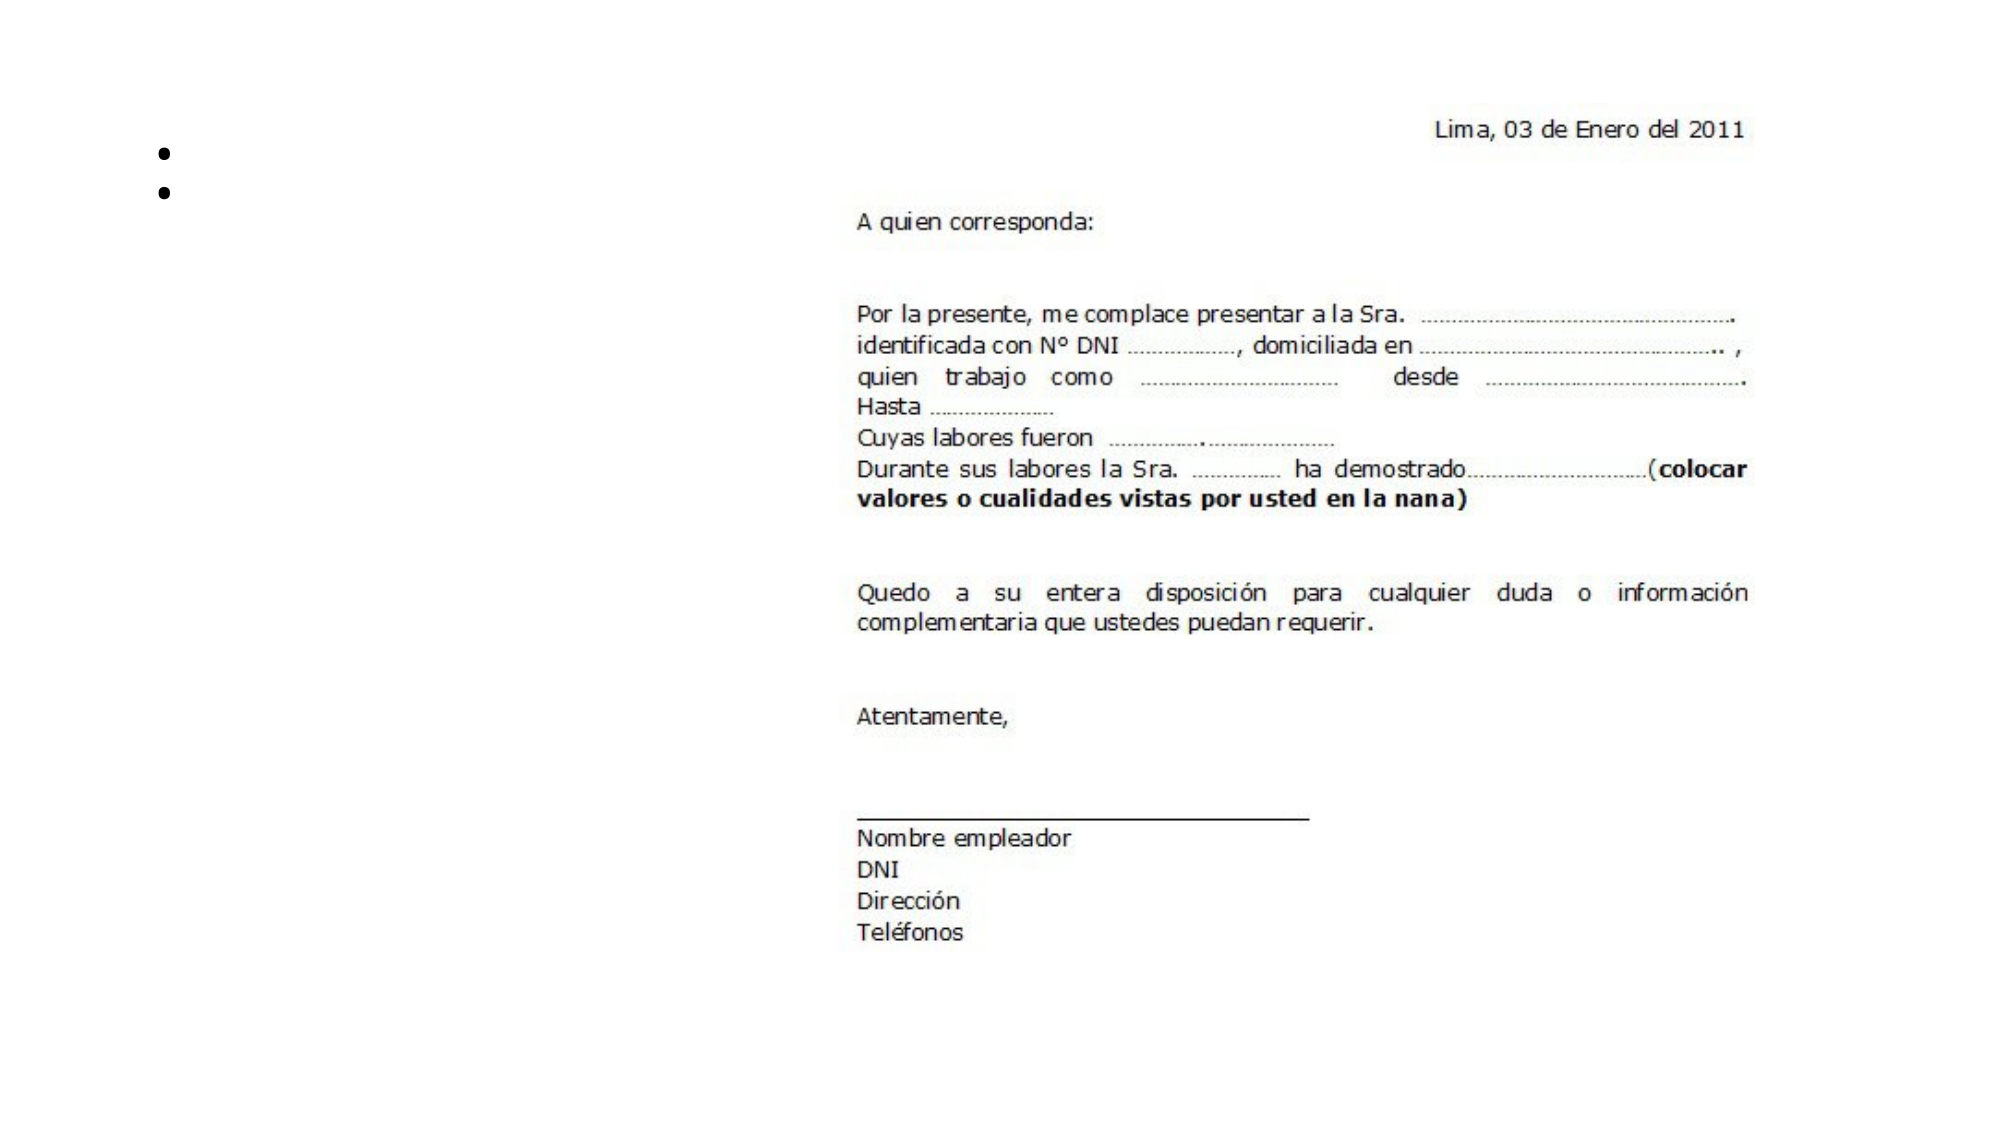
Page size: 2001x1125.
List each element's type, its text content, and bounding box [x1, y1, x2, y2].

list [839, 103, 1779, 952]
title : [137, 59, 1863, 278]
